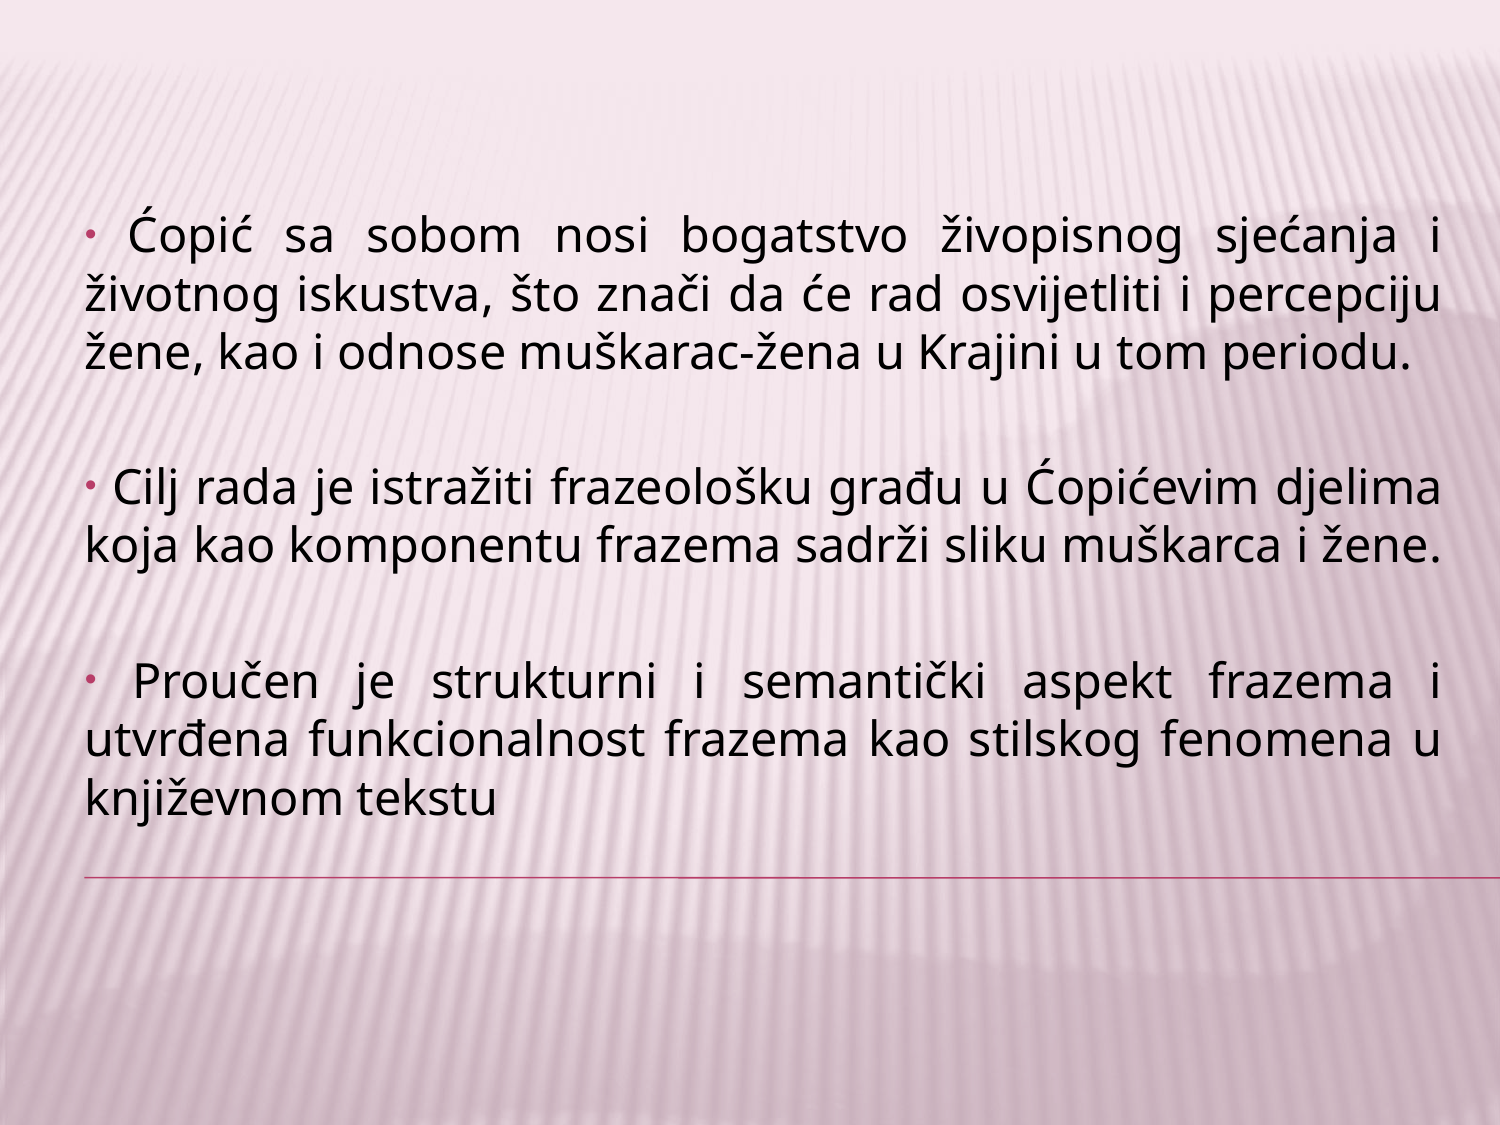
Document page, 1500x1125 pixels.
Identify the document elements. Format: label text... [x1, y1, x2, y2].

subtitle Ćopić sa sobom nosi bogatstvo živopisnog sjećanja i životnog iskustva, što znači da će rad osvijetliti i percepciju žene, kao i odnose muškarac-žena u Krajini u tom periodu. Cilj rada je istražiti frazeološku građu u Ćopićevim djelima koja kao komponentu frazema sadrži sliku muškarca i žene. Proučen je strukturni i semantički aspekt frazema i utvrđena funkcionalnost frazema kao stilskog fenomena u književnom tekstu [70, 93, 1458, 832]
